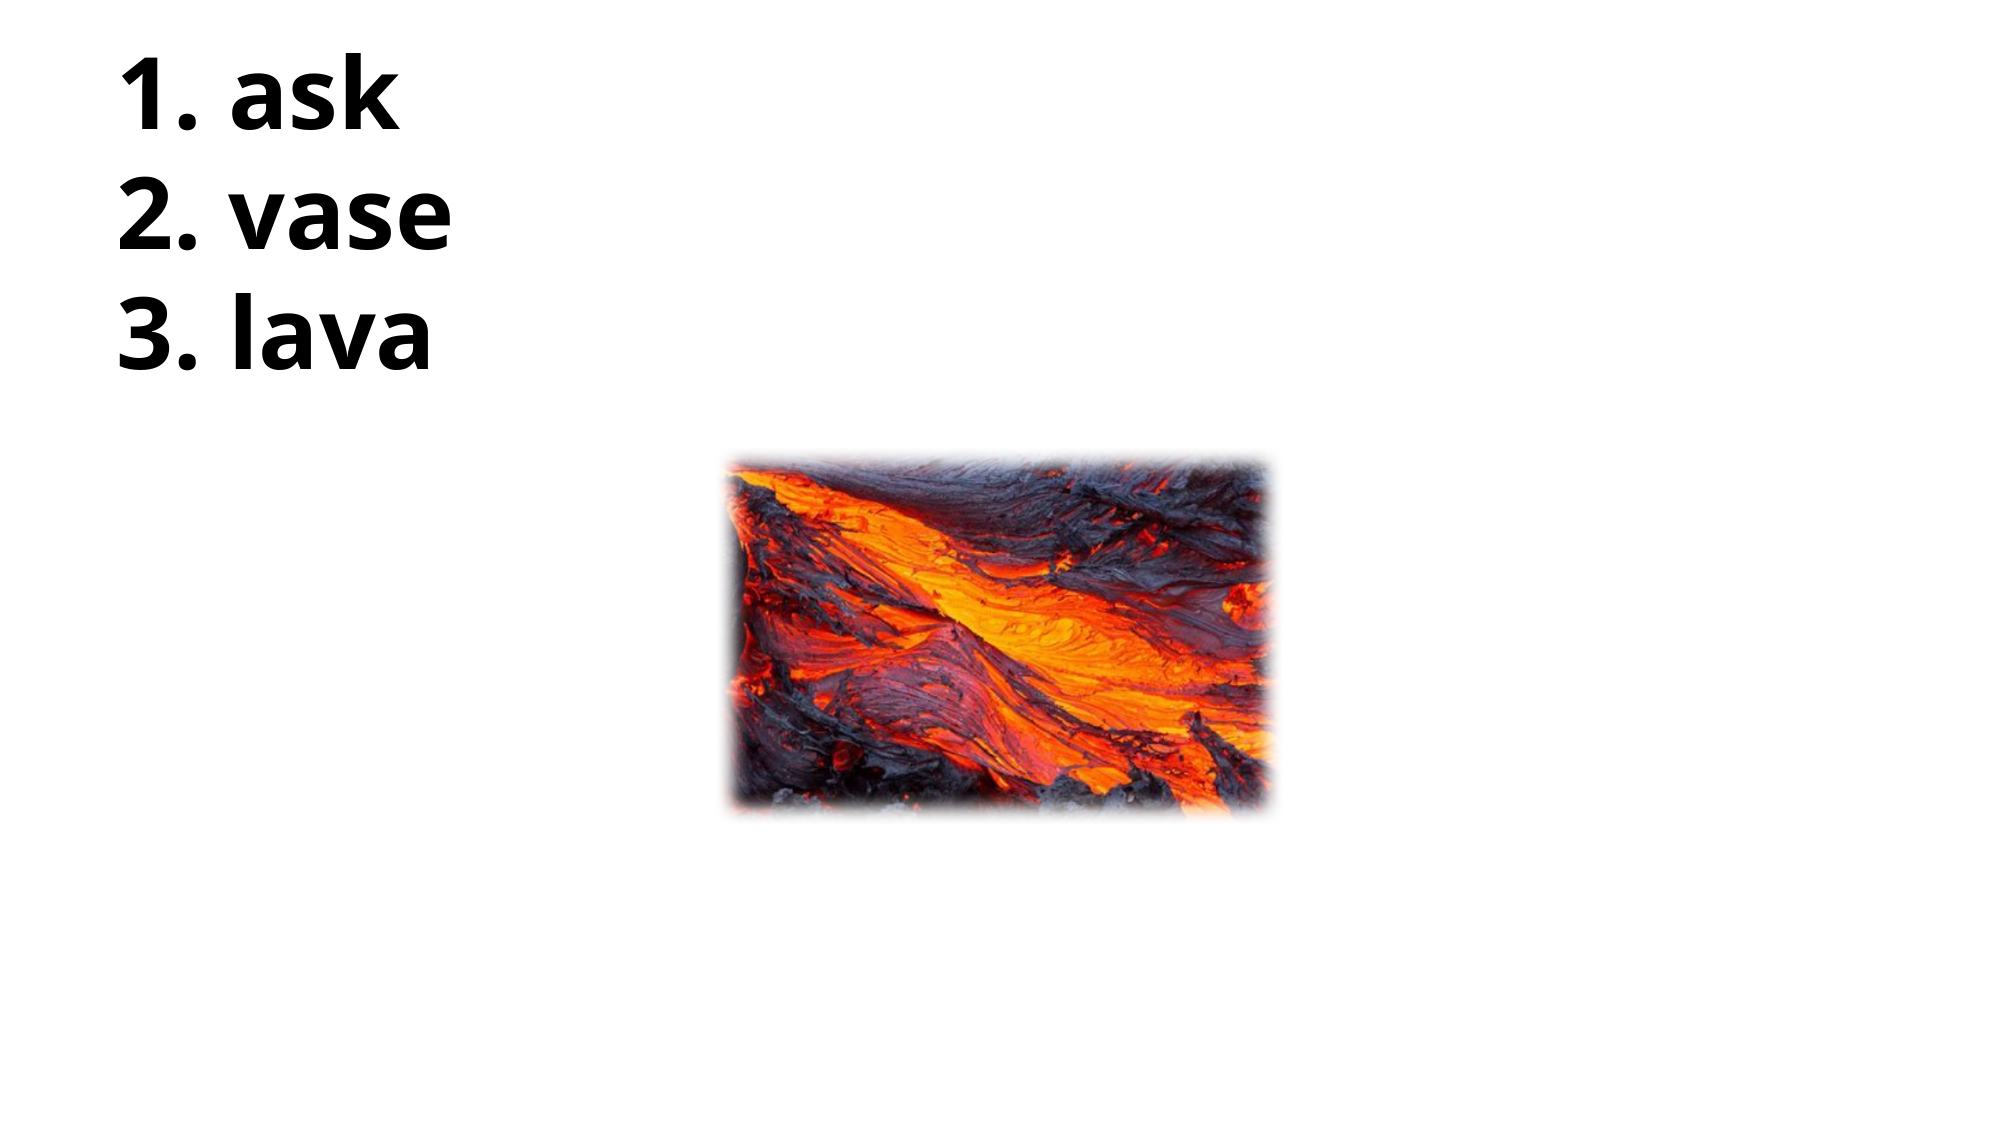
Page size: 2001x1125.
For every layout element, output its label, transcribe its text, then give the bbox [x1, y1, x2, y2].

text_box ask vase lava [101, 22, 868, 442]
picture [715, 446, 1284, 826]
